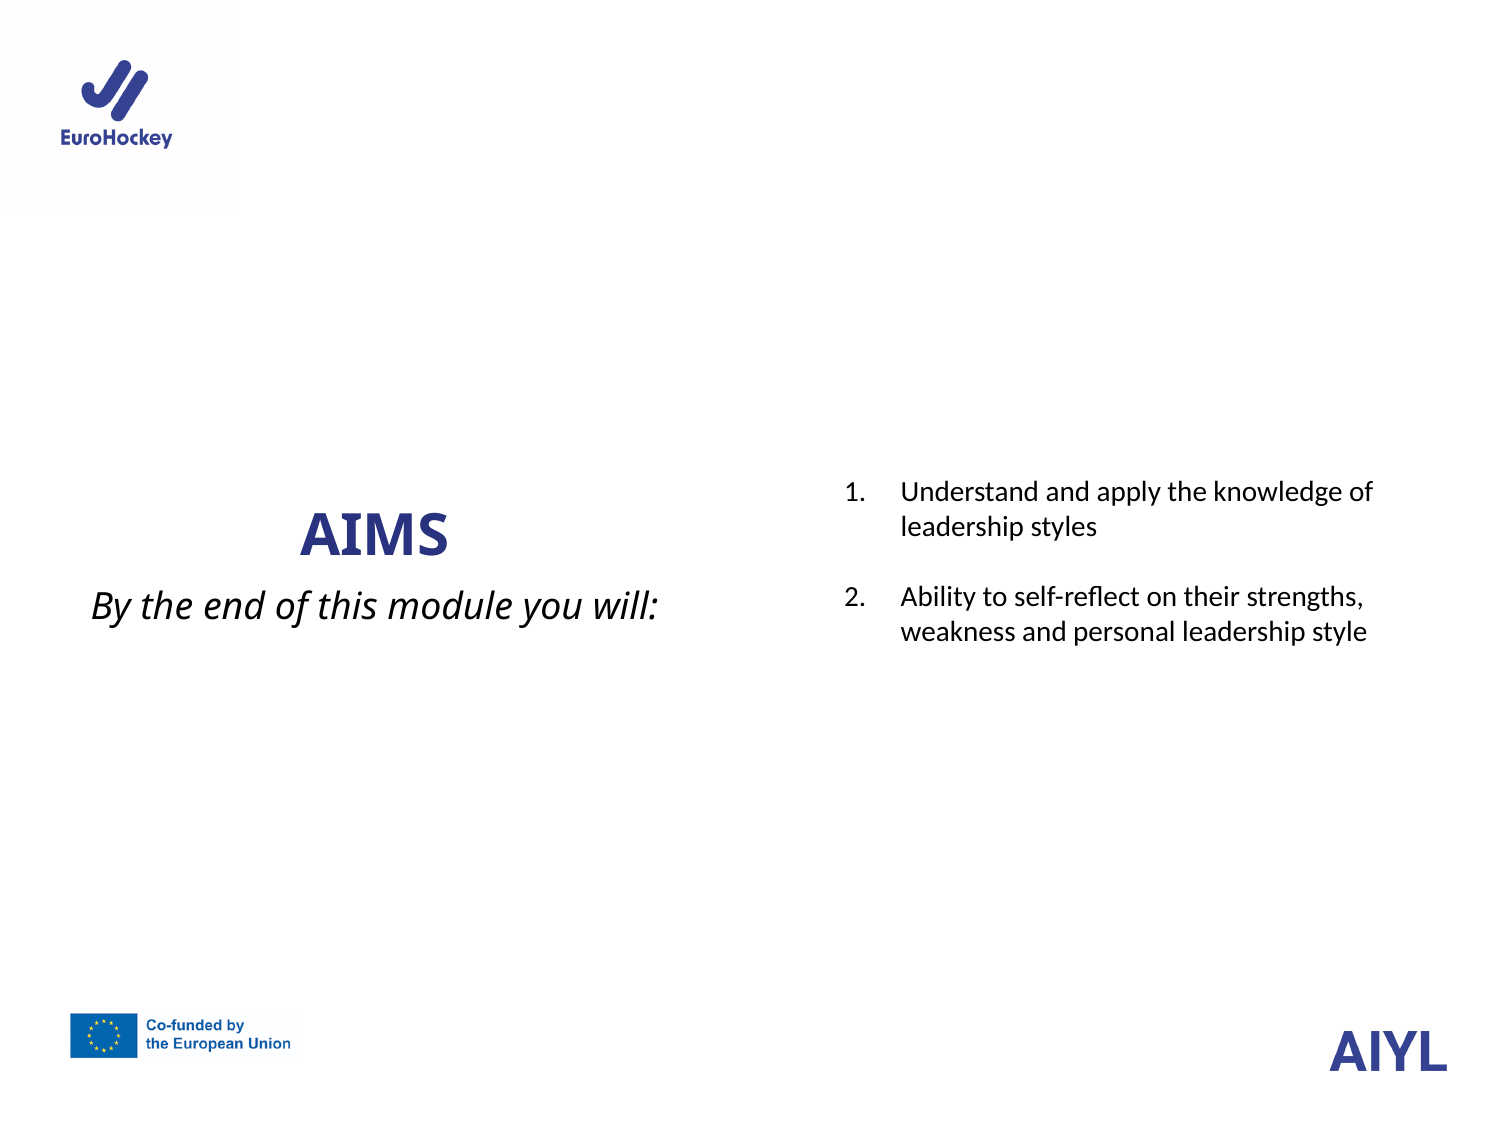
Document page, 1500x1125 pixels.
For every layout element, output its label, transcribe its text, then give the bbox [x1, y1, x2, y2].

text_box AIMS By the end of this module you will: [0, 489, 750, 635]
text_box Understand and apply the knowledge of leadership styles Ability to self-reflect on their strengths, weakness and personal leadership style [819, 464, 1434, 655]
picture [1, 0, 240, 211]
picture [1, 833, 517, 1125]
picture [1313, 963, 1500, 1125]
